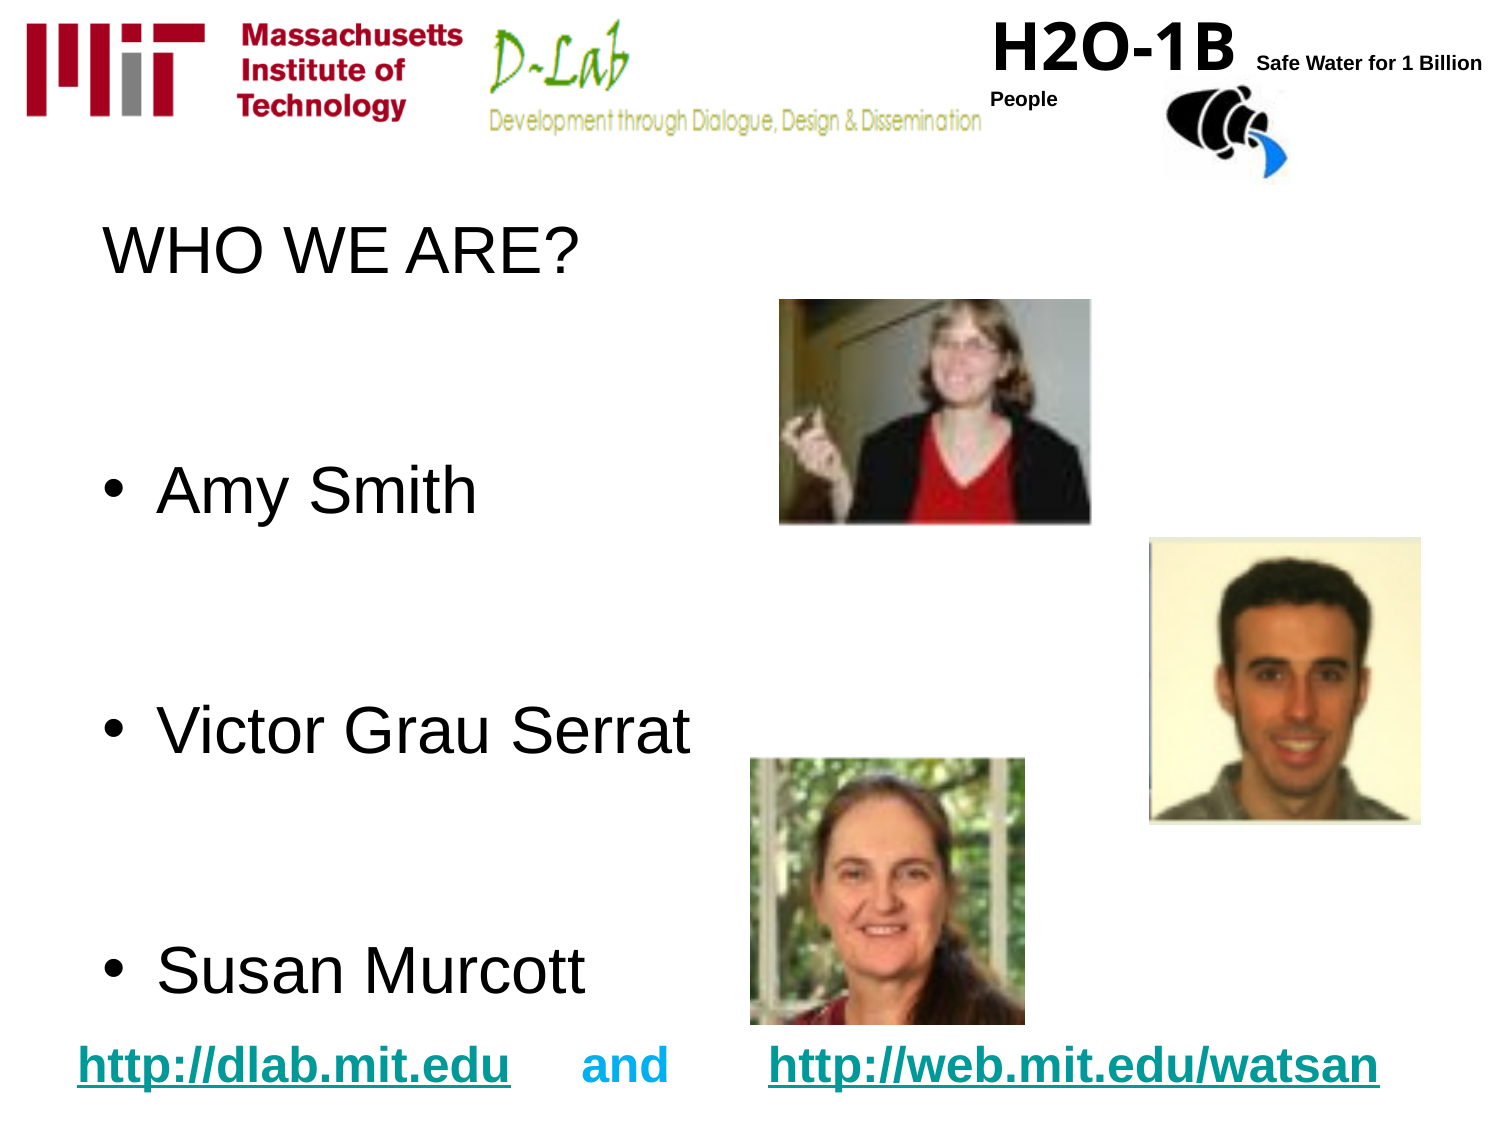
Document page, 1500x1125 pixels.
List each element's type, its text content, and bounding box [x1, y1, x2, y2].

picture [778, 299, 1096, 538]
text_box WHO WE ARE? Amy Smith Victor Grau Serrat Susan Murcott [87, 199, 1400, 1024]
picture [749, 749, 1026, 1026]
picture [1149, 537, 1421, 826]
picture [474, 0, 988, 163]
text_box http://dlab.mit.edu and http://web.mit.edu/watsan [62, 1024, 1500, 1125]
text_box H2O-1B Safe Water for 1 Billion People [988, 0, 1500, 118]
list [0, 0, 488, 151]
picture [1162, 74, 1291, 185]
